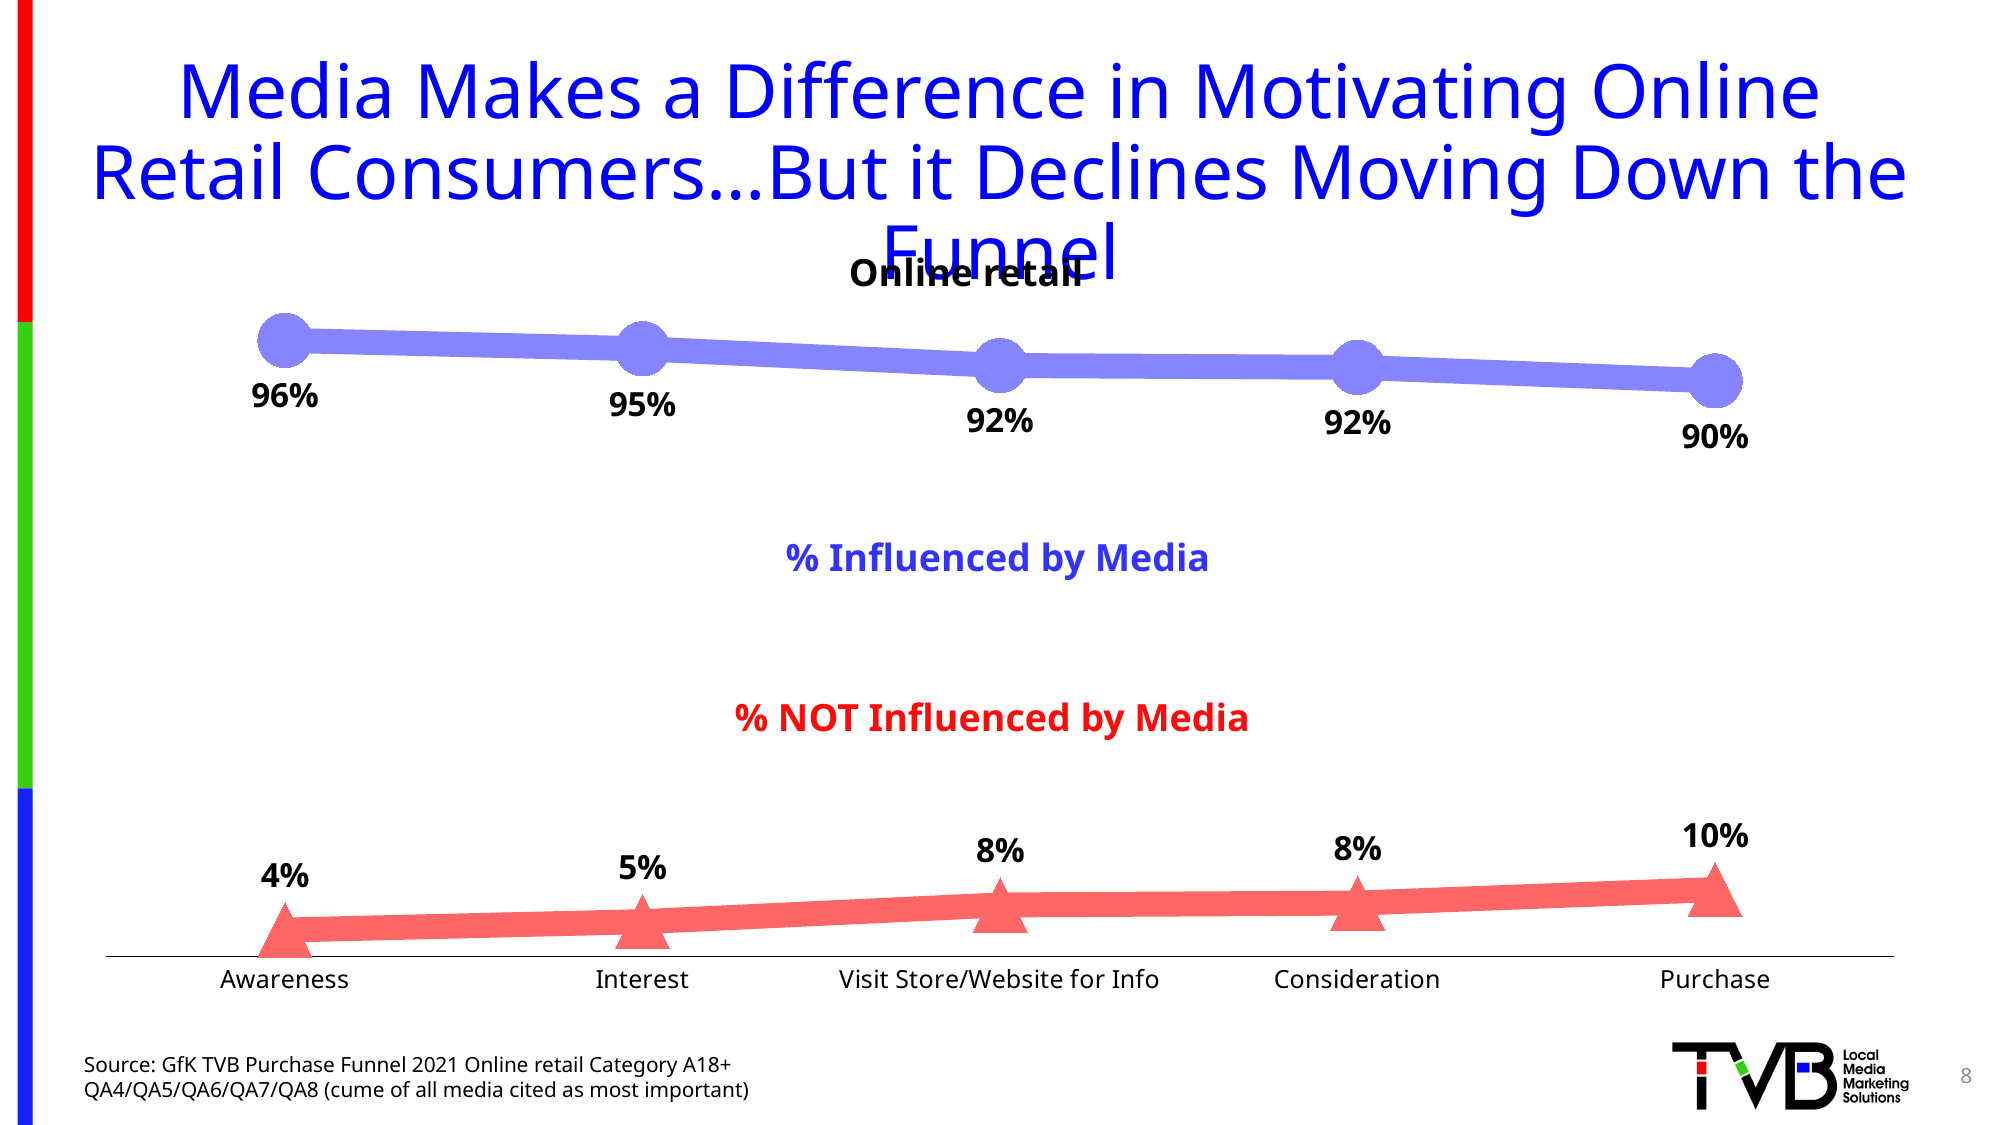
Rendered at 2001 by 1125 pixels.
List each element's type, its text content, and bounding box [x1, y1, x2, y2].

slide_number 8 [1824, 1046, 1988, 1107]
chart [68, 299, 1932, 1012]
text_box Online retail [834, 241, 1099, 299]
picture [1672, 1042, 1909, 1110]
title Media Makes a Difference in Motivating Online Retail Consumers…But it Declines Moving Down the Funnel [68, 45, 1932, 225]
list Source: GfK TVB Purchase Funnel 2021 Online retail Category A18+ QA4/QA5/QA6/QA7/QA8 (cume of all media cited as most important) [68, 1043, 1487, 1109]
